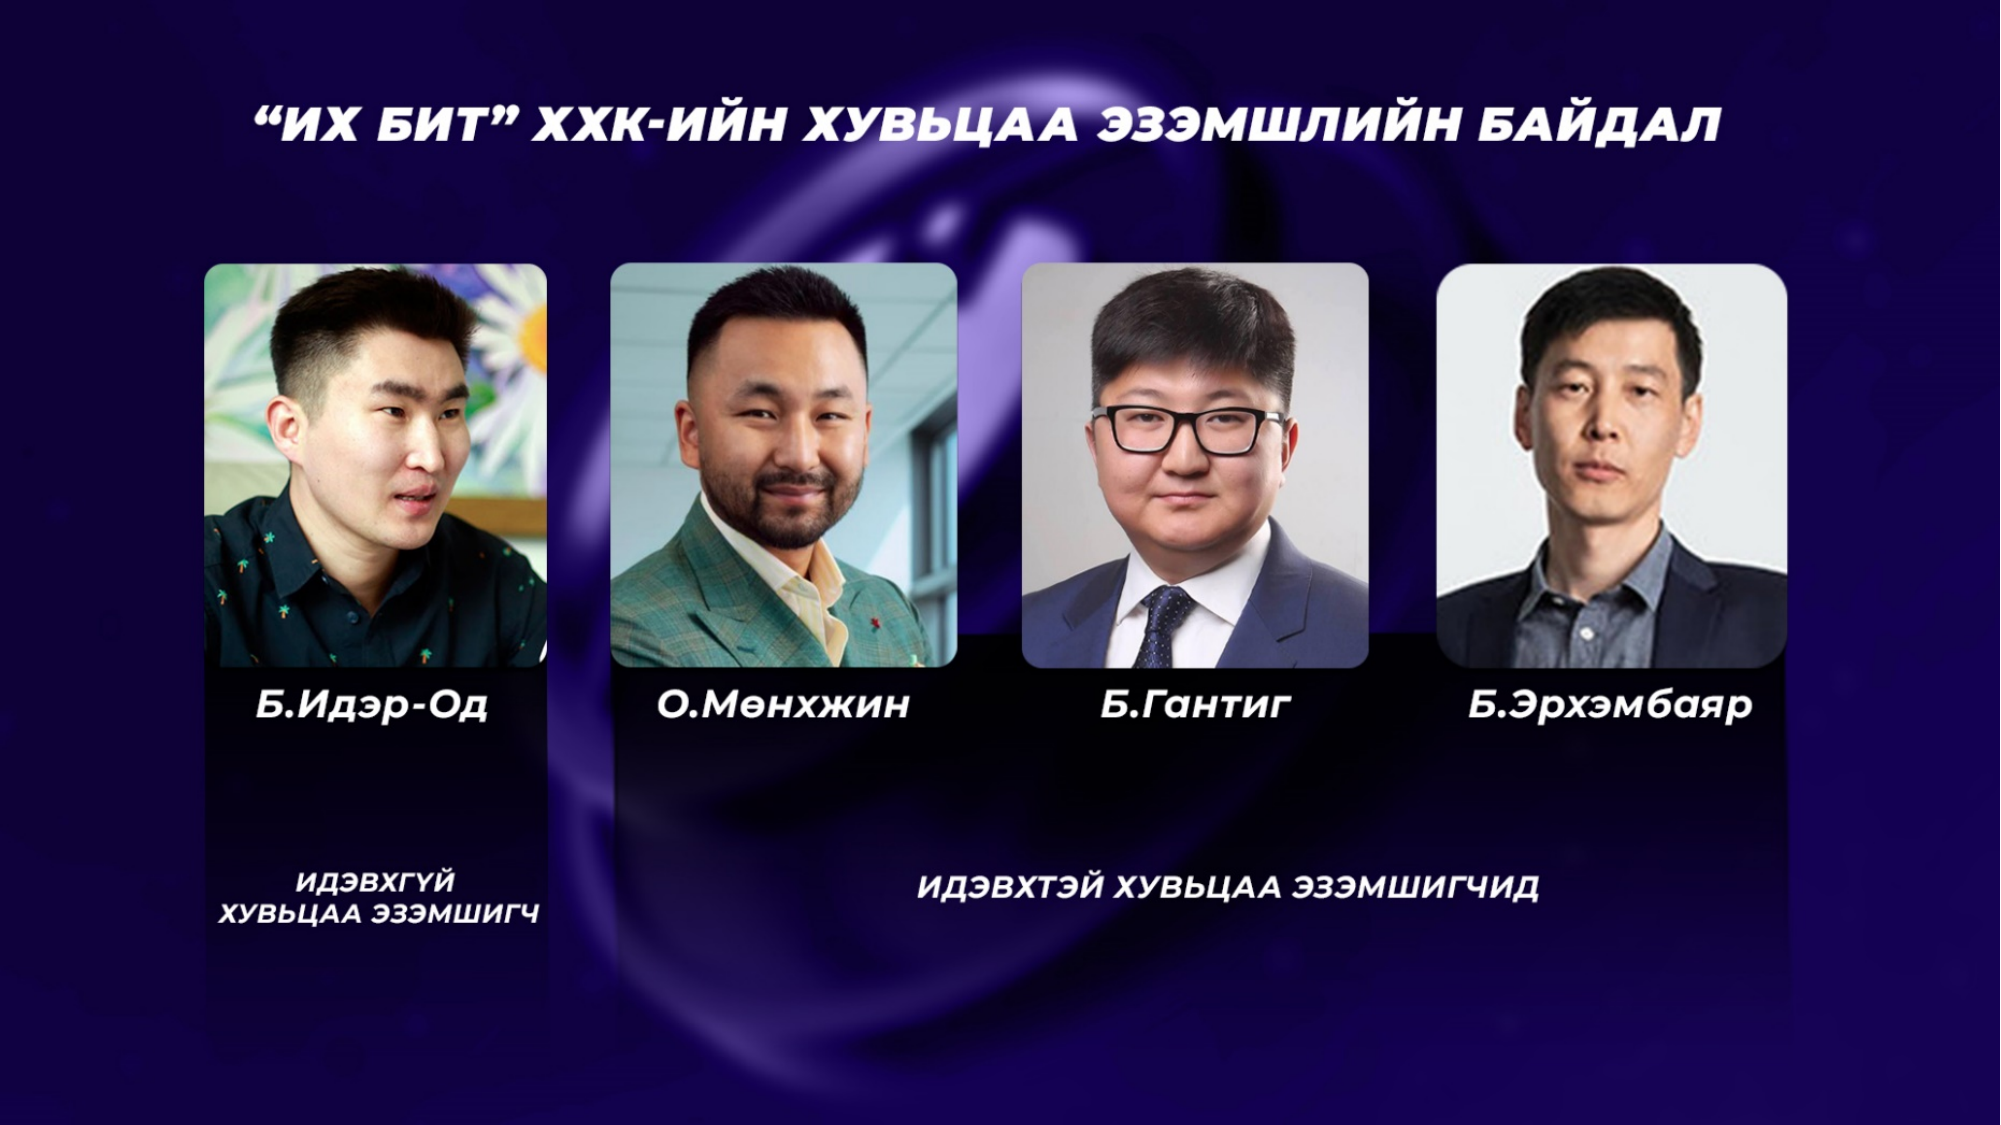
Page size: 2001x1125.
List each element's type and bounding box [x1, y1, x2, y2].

list [0, 0, 2000, 1125]
